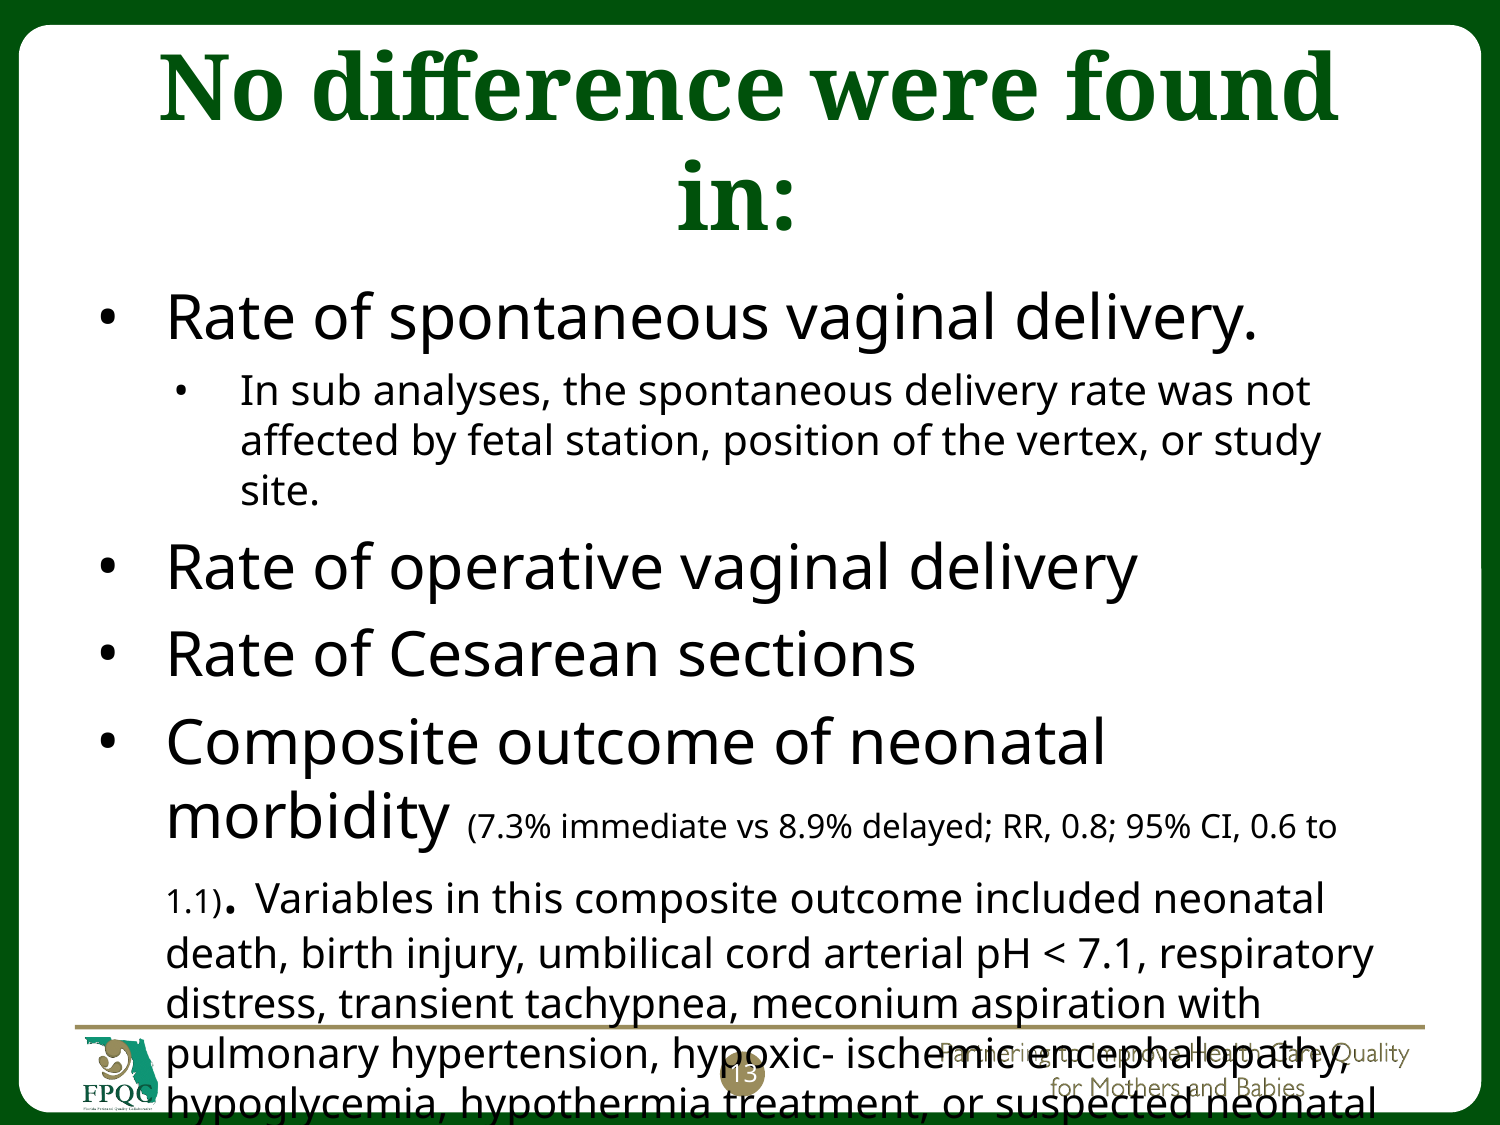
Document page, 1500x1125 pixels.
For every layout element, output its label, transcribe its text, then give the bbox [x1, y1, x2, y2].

title No difference were found in: [75, 45, 1425, 233]
slide_number 13 [712, 1050, 775, 1103]
picture [937, 1037, 1418, 1105]
picture [82, 1037, 162, 1112]
list Rate of spontaneous vaginal delivery. In sub analyses, the spontaneous delivery rate was not affected by fetal station, position of the vertex, or study site. Rate of operative vaginal delivery Rate of Cesarean sections Composite outcome of neonatal morbidity (7.3% immediate vs 8.9% delayed; RR, 0.8; 95% CI, 0.6 to 1.1). Variables in this composite outcome included neonatal death, birth injury, umbilical cord arterial pH < 7.1, respiratory distress, transient tachypnea, meconium aspiration with pulmonary hypertension, hypoxic- ischemic encephalopathy, hypoglycemia, hypothermia treatment, or suspected neonatal sepsis. [75, 262, 1425, 1005]
